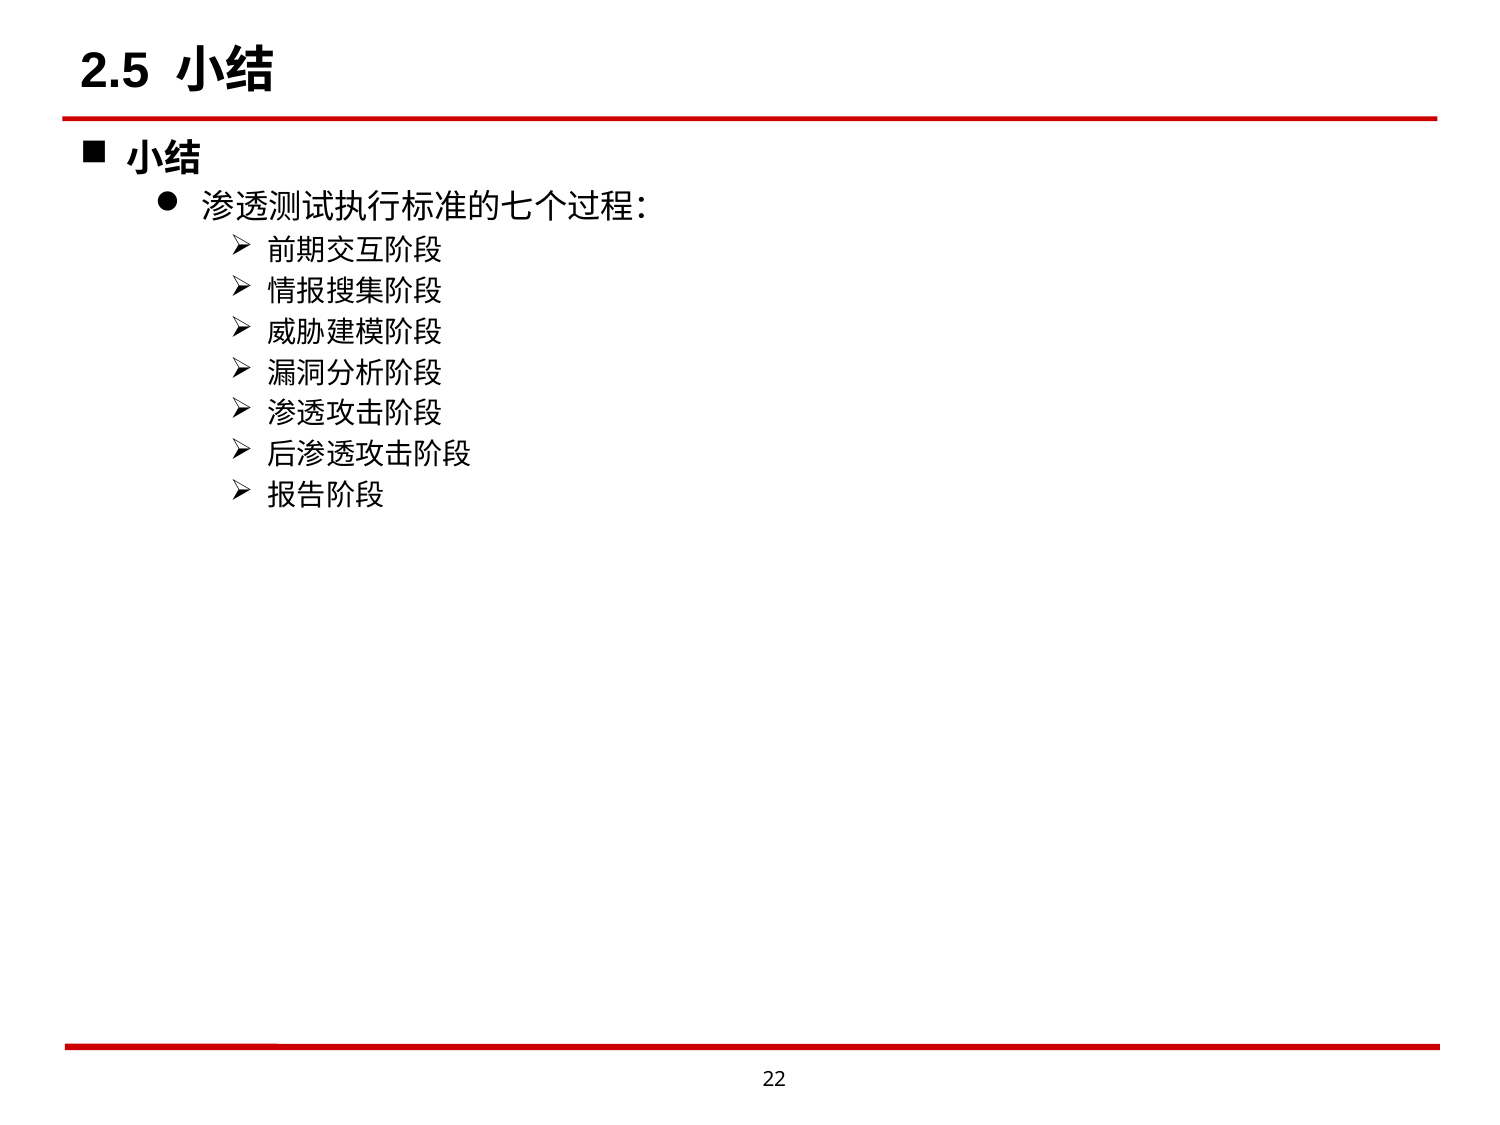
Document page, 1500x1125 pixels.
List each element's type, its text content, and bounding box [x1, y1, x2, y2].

title 2.5 小结 [65, 21, 1047, 114]
list 小结 渗透测试执行标准的七个过程： 前期交互阶段 情报搜集阶段 威胁建模阶段 漏洞分析阶段 渗透攻击阶段 后渗透攻击阶段 报告阶段 [65, 126, 1437, 1041]
